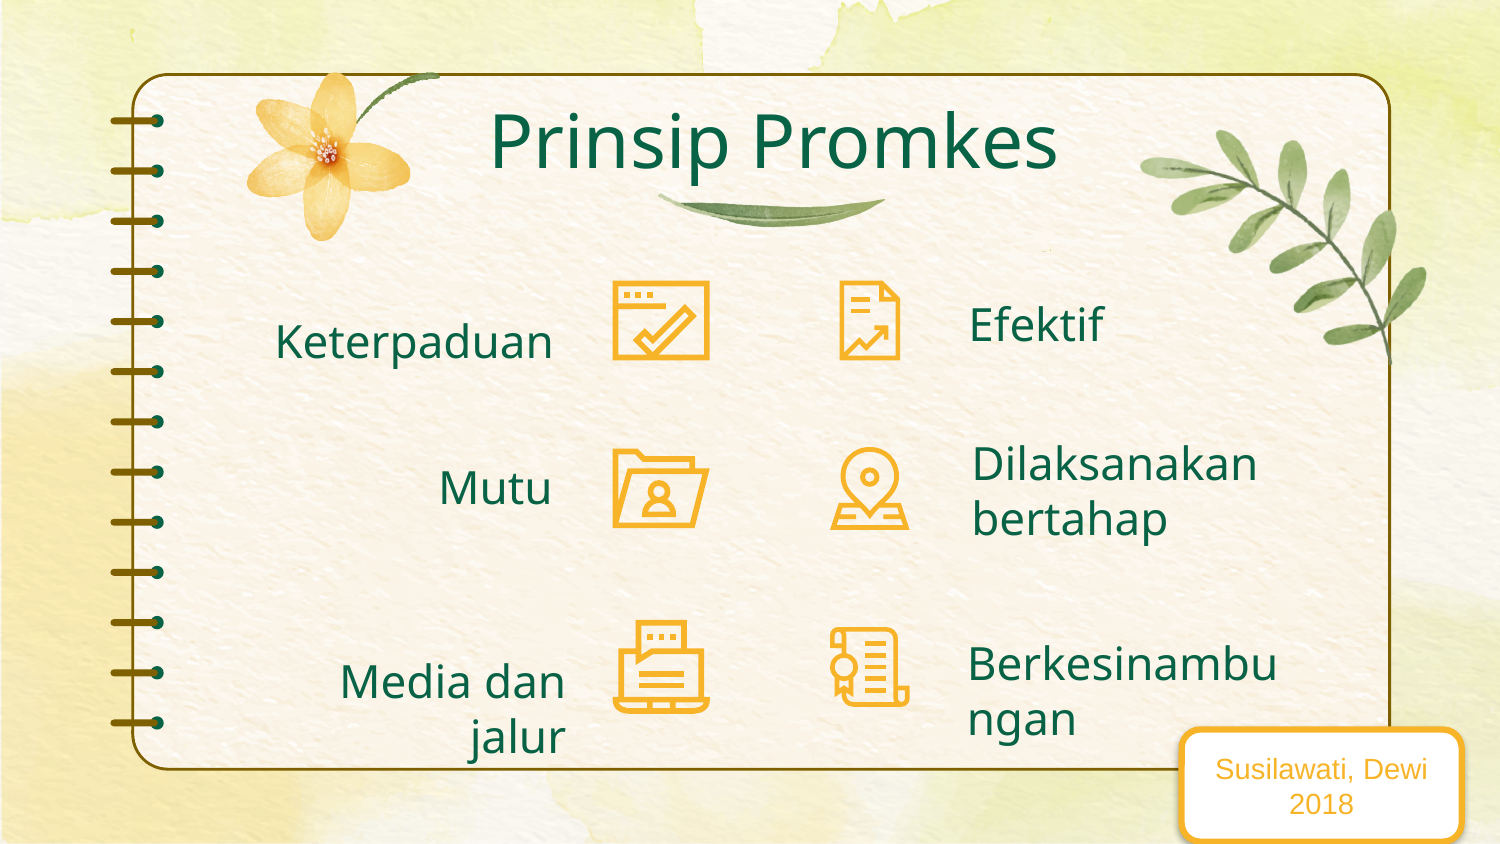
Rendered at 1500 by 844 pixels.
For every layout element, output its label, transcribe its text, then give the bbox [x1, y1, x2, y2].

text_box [839, 280, 901, 361]
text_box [829, 446, 910, 531]
subtitle Dilaksanakan bertahap [956, 419, 1325, 486]
picture [0, 0, 1500, 844]
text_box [829, 626, 910, 707]
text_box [612, 448, 710, 529]
subtitle Berkesinambungan [951, 619, 1320, 687]
subtitle Mutu [199, 444, 568, 511]
subtitle Keterpaduan [201, 297, 570, 364]
subtitle Efektif [953, 280, 1322, 347]
text_box Susilawati, Dewi 2018 [1178, 726, 1465, 844]
title Prinsip Promkes [165, 78, 1383, 173]
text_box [612, 280, 710, 361]
subtitle Media dan jalur [213, 638, 582, 705]
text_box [612, 619, 711, 715]
